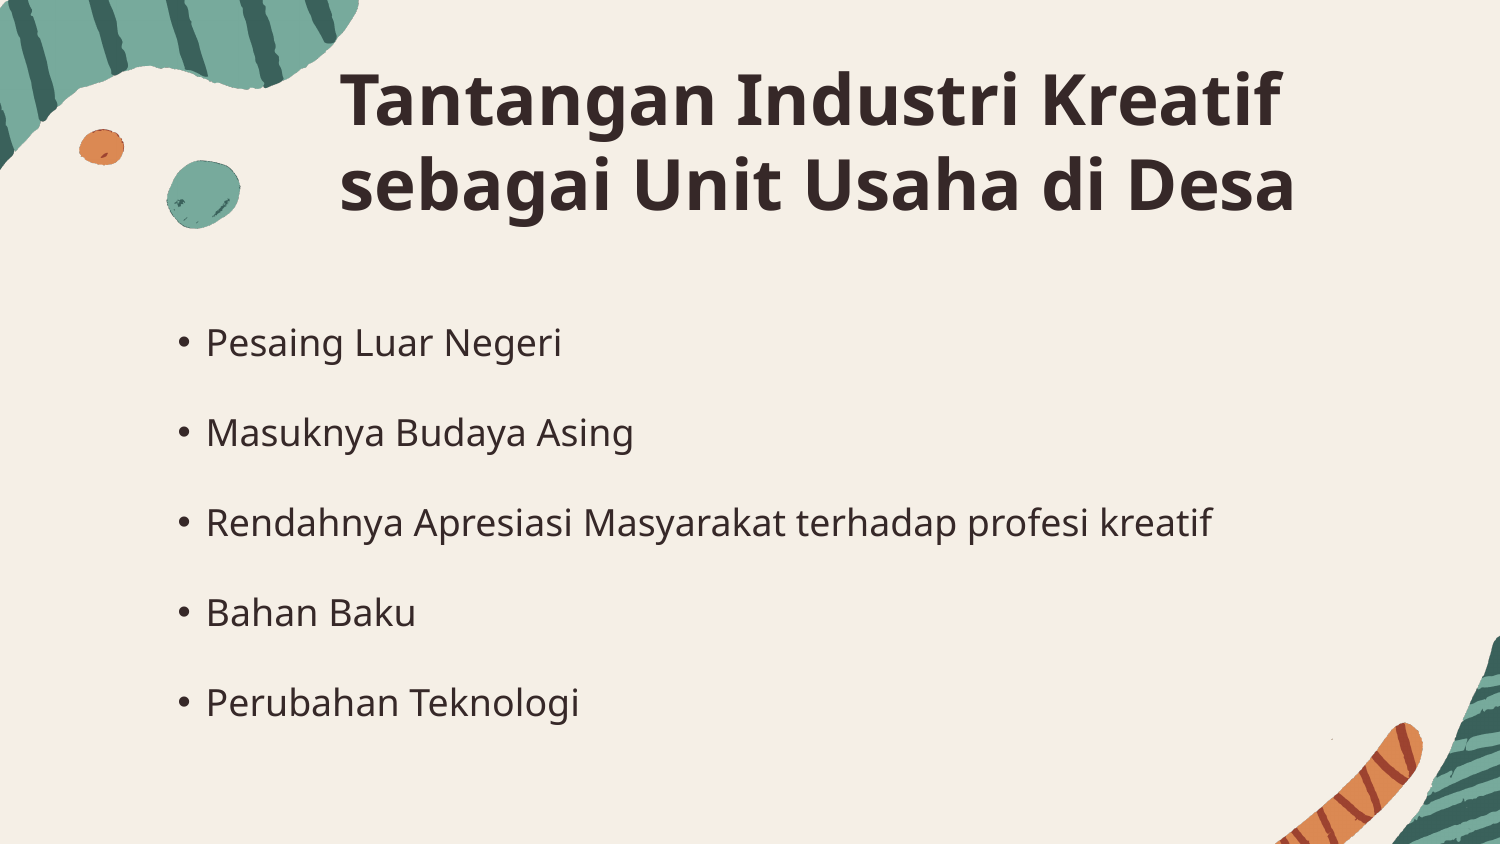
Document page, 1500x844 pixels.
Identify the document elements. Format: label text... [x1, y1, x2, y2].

picture [1155, 635, 1500, 844]
subtitle Pesaing Luar Negeri Masuknya Budaya Asing Rendahnya Apresiasi Masyarakat terhadap profesi kreatif Bahan Baku Perubahan Teknologi [137, 259, 1413, 533]
picture [0, 0, 360, 229]
text_box Tantangan Industri Kreatif sebagai Unit Usaha di Desa [324, 46, 1413, 232]
